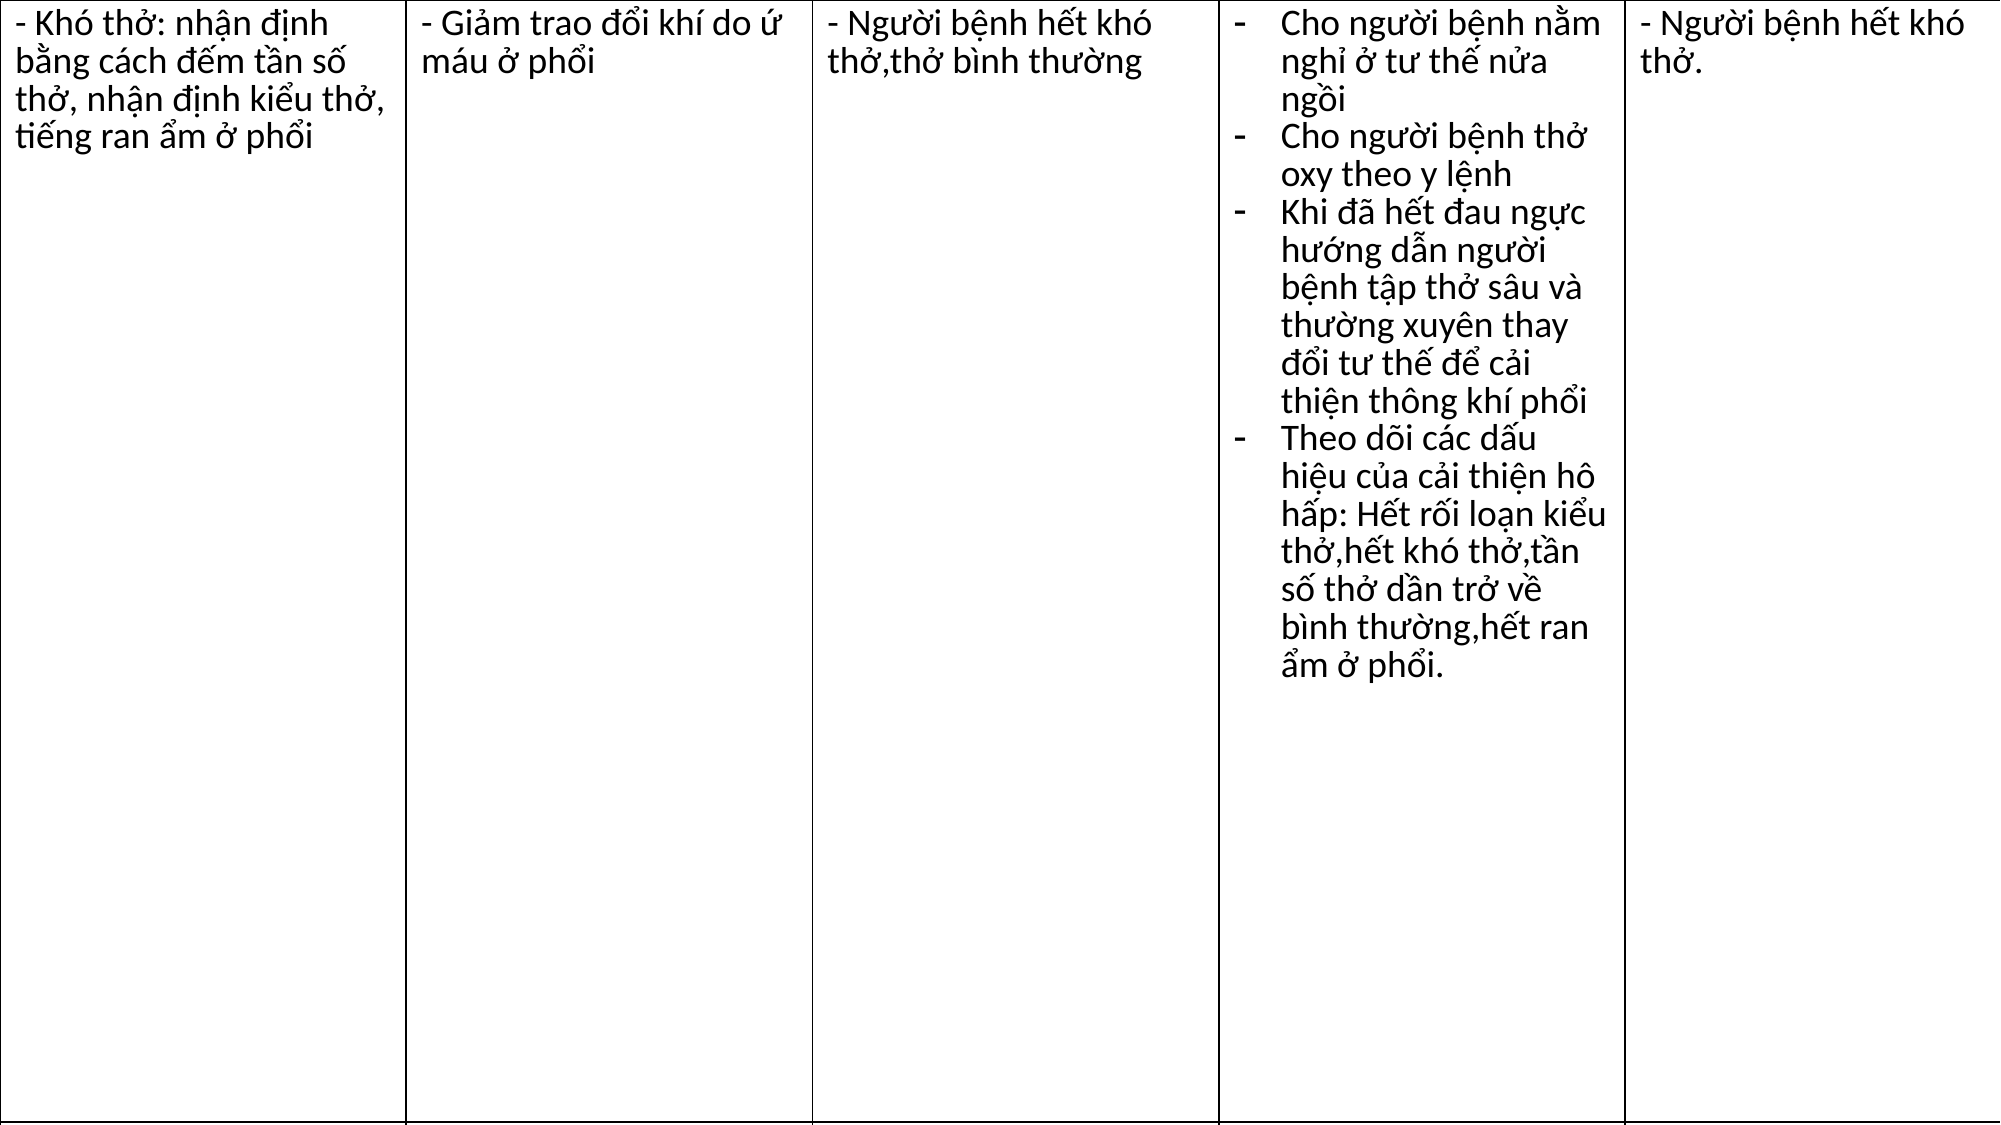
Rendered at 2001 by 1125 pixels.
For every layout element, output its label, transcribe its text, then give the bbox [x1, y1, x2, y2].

table_header - Người bệnh hết khó thở. [1626, 1, 2000, 1121]
table_header Cho người bệnh nằm nghỉ ở tư thế nửa ngồi Cho người bệnh thở oxy theo y lệnh Khi đã hết đau ngực hướng dẫn người bệnh tập thở sâu và thường xuyên thay đổi tư thế để cải thiện thông khí phổi Theo dõi các dấu hiệu của cải thiện hô hấp: Hết rối loạn kiểu thở,hết khó thở,tần số thở dần trở về bình thường,hết ran ẩm ở phổi. [1220, 1, 1624, 1121]
table_header - Giảm trao đổi khí do ứ máu ở phổi [407, 1, 812, 1121]
table_header - Khó thở: nhận định bằng cách đếm tần số thở, nhận định kiểu thở, tiếng ran ẩm ở phổi [1, 1, 405, 1121]
table_header - Người bệnh hết khó thở,thở bình thường [813, 1, 1218, 1121]
